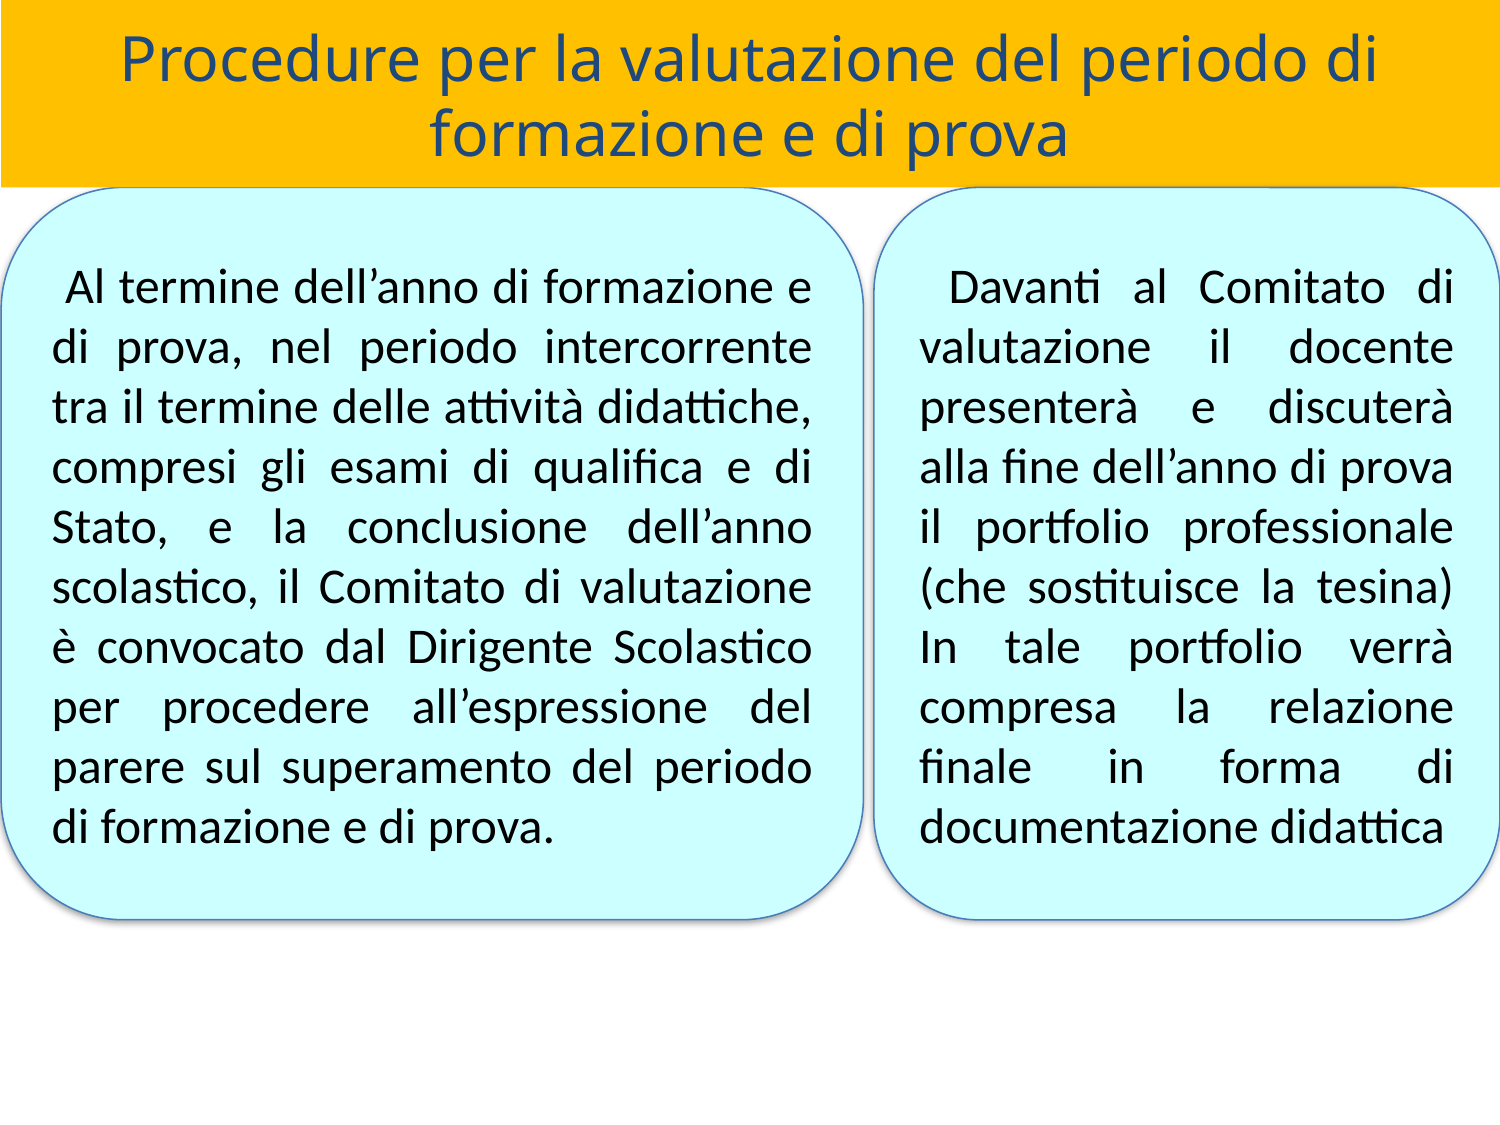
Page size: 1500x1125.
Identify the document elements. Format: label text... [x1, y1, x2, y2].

text_box Davanti al Comitato di valutazione il docente presenterà e discuterà alla fine dell’anno di prova il portfolio professionale (che sostituisce la tesina) In tale portfolio verrà compresa la relazione finale in forma di documentazione didattica [873, 186, 1500, 921]
text_box Procedure per la valutazione del periodo di formazione e di prova [1, 0, 1500, 188]
text_box Al termine dell’anno di formazione e di prova, nel periodo intercorrente tra il termine delle attività didattiche, compresi gli esami di qualifica e di Stato, e la conclusione dell’anno scolastico, il Comitato di valutazione è convocato dal Dirigente Scolastico per procedere all’espressione del parere sul superamento del periodo di formazione e di prova. [0, 188, 865, 921]
